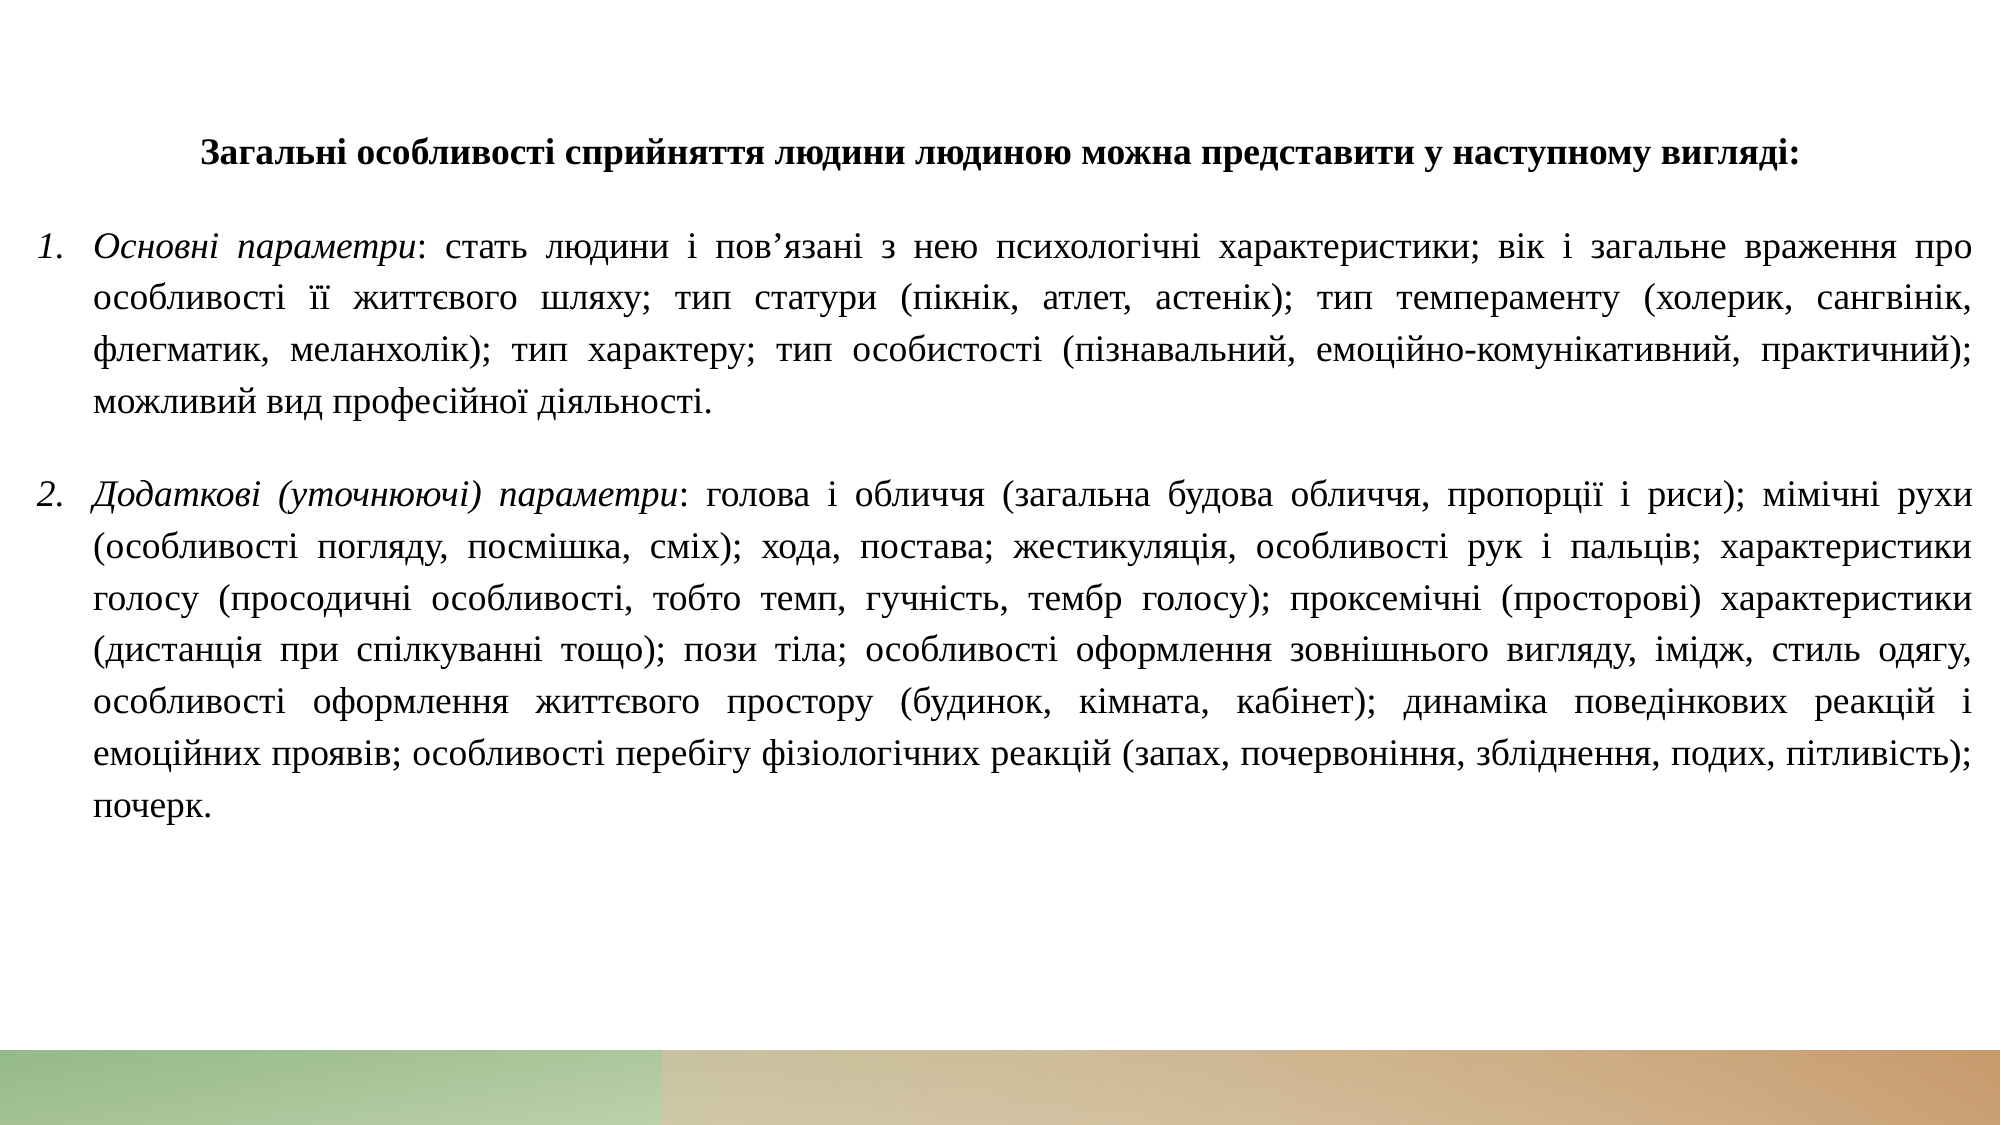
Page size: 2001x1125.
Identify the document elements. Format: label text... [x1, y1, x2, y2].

list Загальні особливості сприйняття людини людиною можна представити у наступному вигляді: Основні параметри: стать людини і пов’язані з нею психологічні характеристики; вік і загальне враження про особливості її життєвого шляху; тип статури (пікнік, атлет, астенік); тип темпераменту (холерик, сангвінік, флегматик, меланхолік); тип характеру; тип особистості (пізнавальний, емоційно-комунікативний, практичний); можливий вид професійної діяльності. Додаткові (уточнюючі) параметри: голова і обличчя (загальна будова обличчя, пропорції і риси); мімічні рухи (особливості погляду, посмішка, сміх); хода, постава; жестикуляція, особливості рук і пальців; характеристики голосу (просодичні особливості, тобто темп, гучність, тембр голосу); проксемічні (просторові) характеристики (дистанція при спілкуванні тощо); пози тіла; особливості оформлення зовнішнього вигляду, імідж, стиль одягу, особливості оформлення життєвого простору (будинок, кімната, кабінет); динаміка поведінкових реакцій і емоційних проявів; особливості перебігу фізіологічних реакцій (запах, почервоніння, збліднення, подих, пітливість); почерк. [36, 39, 1975, 996]
